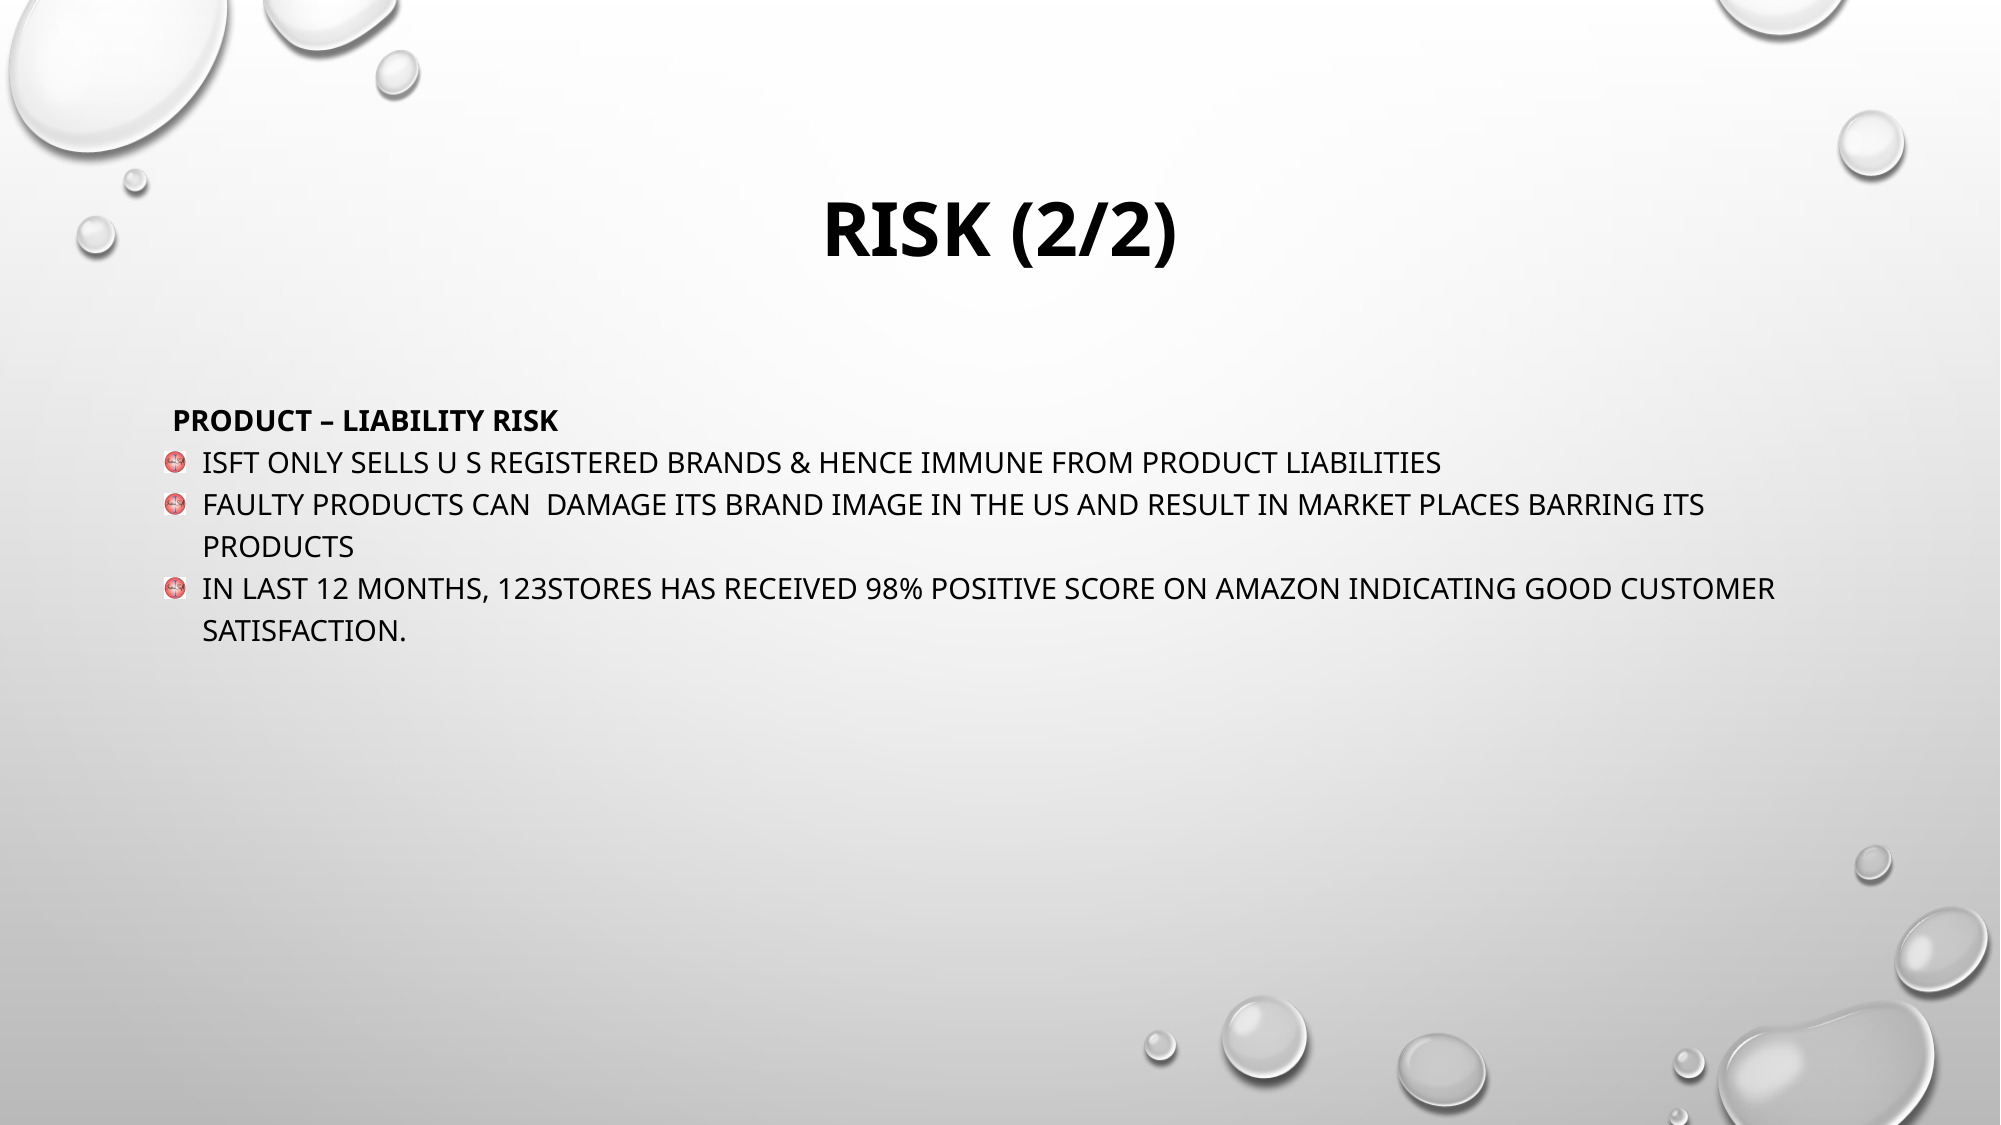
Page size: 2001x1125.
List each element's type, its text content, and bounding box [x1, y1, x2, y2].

list Product – Liability Risk ISFT only sells U S registered brands & hence immune from product liabilities faulty products can damage its brand image in the US and result in market places barring its products In last 12 months, 123stores has received 98% positive score on Amazon indicating good customer satisfaction. [149, 388, 1850, 950]
picture [0, 0, 2000, 1125]
title Risk (2/2) [149, 101, 1851, 364]
